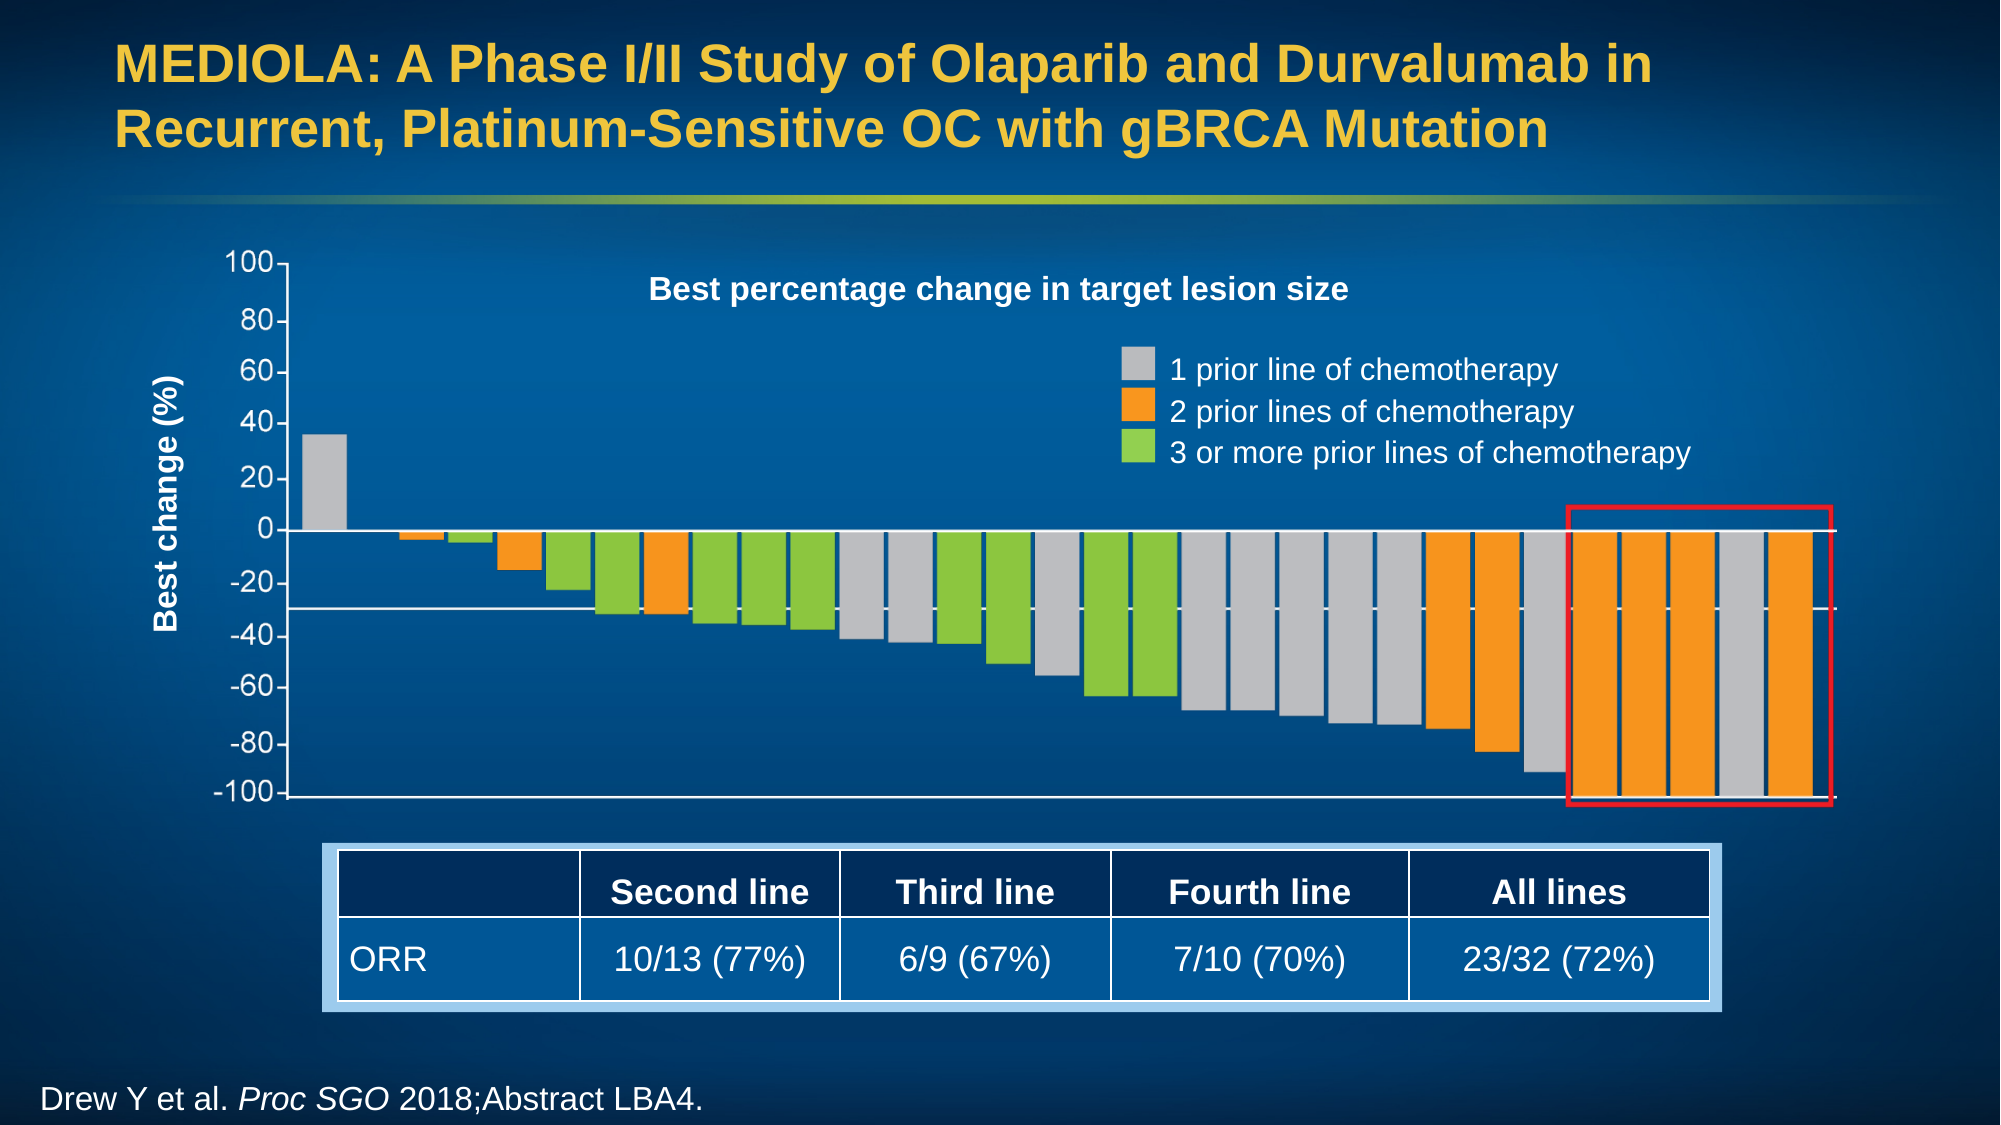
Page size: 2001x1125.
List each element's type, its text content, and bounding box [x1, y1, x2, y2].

table_header Fourth line [1112, 851, 1408, 916]
table_header Third line [841, 851, 1110, 916]
title MEDIOLA: A Phase I/II Study of Olaparib and Durvalumab in Recurrent, Platinum-Sensitive OC with gBRCA Mutation [99, 0, 1900, 188]
picture [0, 0, 2000, 1125]
text_box [322, 842, 1723, 1013]
table_cell 10/13 (77%) [581, 918, 839, 1000]
table_header [339, 851, 579, 916]
text_box Drew Y et al. Proc SGO 2018;Abstract LBA4. [24, 1069, 1187, 1125]
table_cell 23/32 (72%) [1410, 918, 1709, 1000]
table_cell ORR [339, 918, 579, 1000]
table_header All lines [1410, 851, 1709, 916]
table_header Second line [581, 851, 839, 916]
text_box Best change (%) [135, 360, 191, 649]
table_cell 6/9 (67%) [841, 918, 1110, 1000]
table_cell 7/10 (70%) [1112, 918, 1408, 1000]
